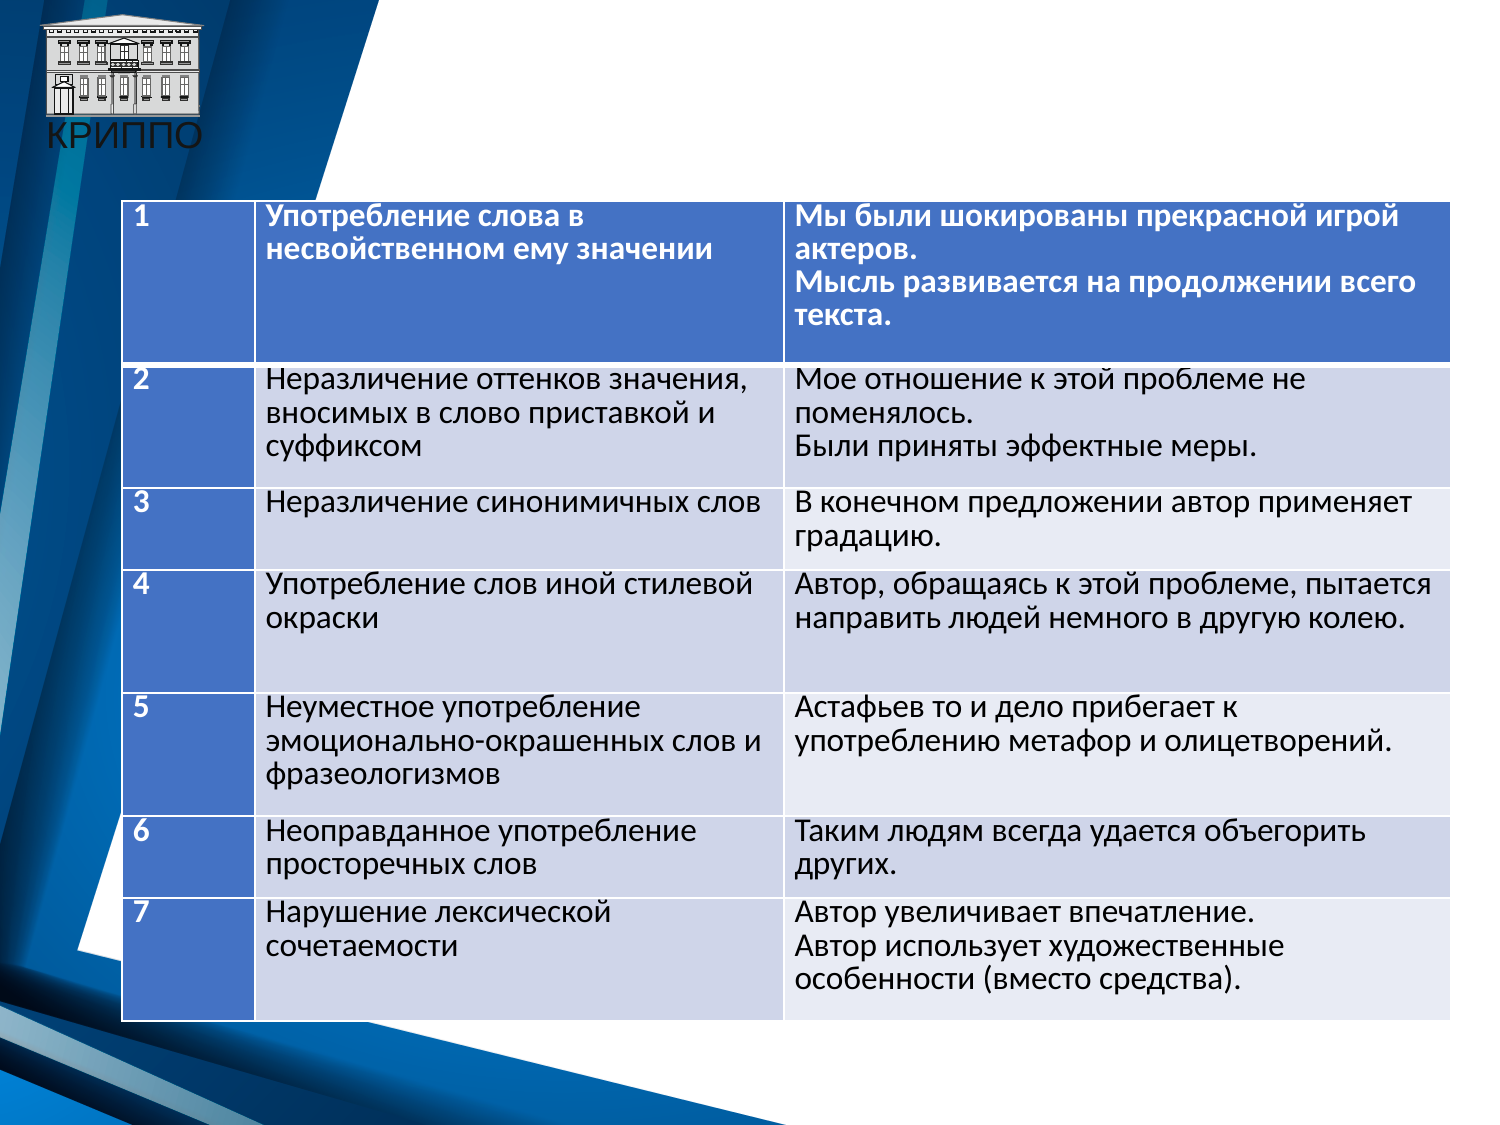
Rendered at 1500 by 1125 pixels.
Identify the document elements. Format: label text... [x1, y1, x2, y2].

table_cell Неразличение оттенков значения, вносимых в слово приставкой и суффиксом [256, 368, 783, 487]
table_cell Неоправданное употребление просторечных слов [256, 817, 783, 897]
table_cell 4 [123, 571, 254, 692]
table_cell Автор, обращаясь к этой проблеме, пытается направить людей немного в другую колею. [785, 571, 1450, 692]
table_cell 3 [123, 489, 254, 569]
table_cell Неразличение синонимичных слов [256, 489, 783, 569]
table_cell Автор увеличивает впечатление. Автор использует художественные особенности (вместо средства). [785, 899, 1450, 1020]
table_cell Астафьев то и дело прибегает к употреблению метафор и олицетворений. [785, 694, 1450, 815]
table_cell 6 [123, 817, 254, 897]
table_cell Нарушение лексической сочетаемости [256, 899, 783, 1020]
table_cell Употребление слов иной стилевой окраски [256, 571, 783, 692]
table_header Употребление слова в несвойственном ему значении [256, 202, 783, 362]
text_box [39, 13, 205, 150]
table_cell В конечном предложении автор применяет градацию. [785, 489, 1450, 569]
table_cell Неуместное употребление эмоционально-окрашенных слов и фразеологизмов [256, 694, 783, 815]
table_cell 2 [123, 368, 254, 487]
table_header 1 [123, 202, 254, 362]
table_cell Мое отношение к этой проблеме не поменялось. Были приняты эффектные меры. [785, 368, 1450, 487]
table_cell Таким людям всегда удается объегорить других. [785, 817, 1450, 897]
picture [0, 0, 1500, 1125]
table_header Мы были шокированы прекрасной игрой актеров. Мысль развивается на продолжении всего текста. [785, 202, 1450, 362]
table_cell 7 [123, 899, 254, 1020]
table_cell 5 [123, 694, 254, 815]
